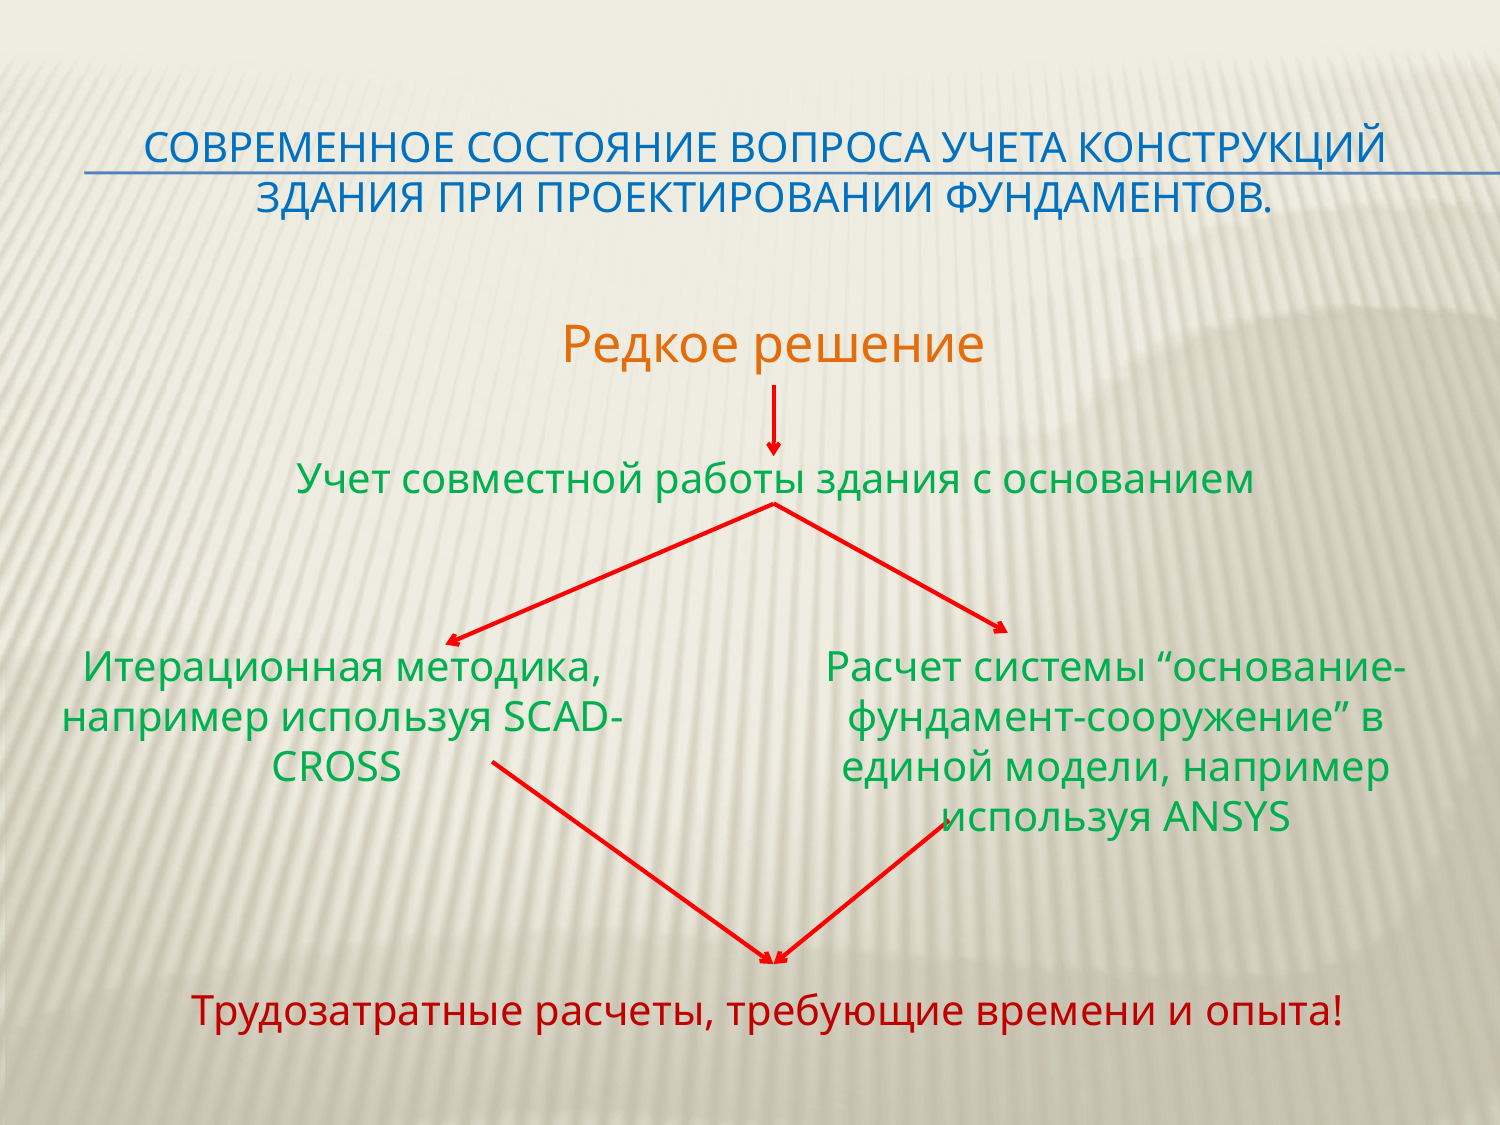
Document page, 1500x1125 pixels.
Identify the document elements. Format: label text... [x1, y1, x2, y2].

text_box Итерационная методика, например используя SCAD-CROSS [35, 632, 651, 798]
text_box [781, 820, 950, 965]
text_box Учет совместной работы здания с основанием [117, 444, 1436, 510]
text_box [491, 761, 774, 965]
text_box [444, 503, 774, 645]
text_box Редкое решение [289, 302, 1258, 380]
text_box Трудозатратные расчеты, требующие времени и опыта! [100, 975, 1436, 1041]
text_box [774, 503, 1009, 634]
title Современное состояние вопроса учета конструкций здания при проектировании фундаментов. [53, 101, 1479, 240]
text_box Расчет системы “основание-фундамент-сооружение” в единой модели, например используя ANSYS [808, 632, 1424, 848]
